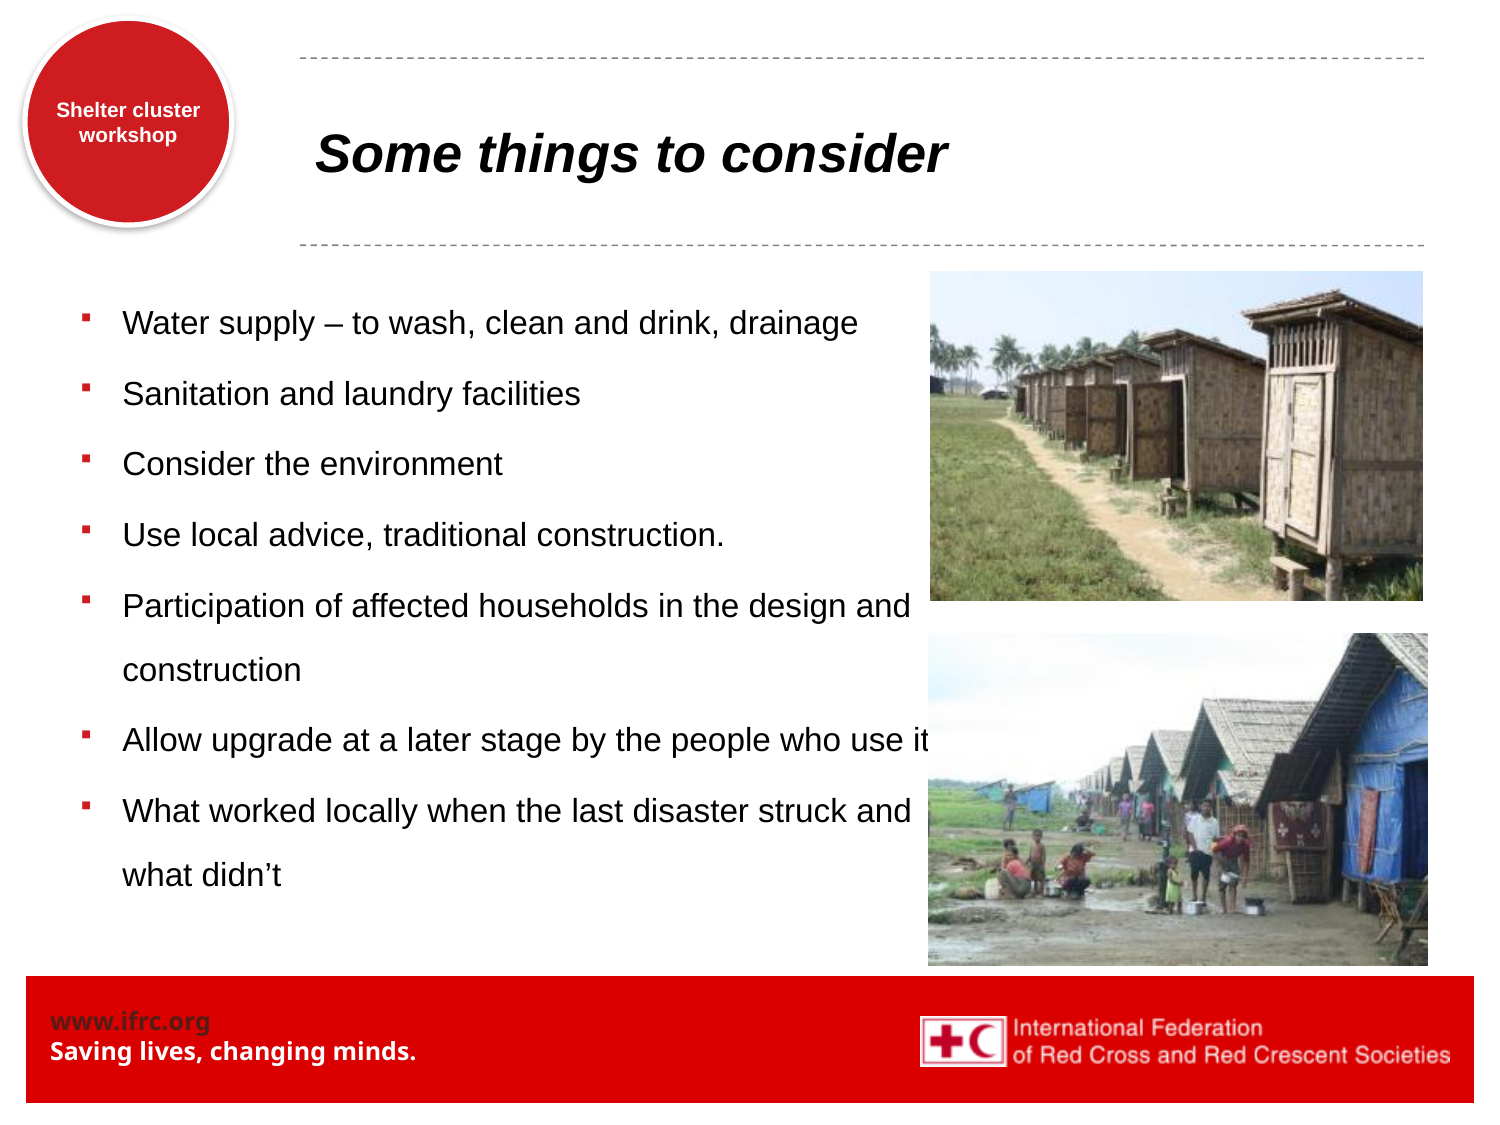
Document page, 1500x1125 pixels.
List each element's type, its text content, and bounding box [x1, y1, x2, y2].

picture [929, 271, 1423, 601]
picture [927, 633, 1428, 967]
picture [920, 1016, 1450, 1067]
list Water supply – to wash, clean and drink, drainage Sanitation and laundry facilities Consider the environment Use local advice, traditional construction. Participation of affected households in the design and construction Allow upgrade at a later stage by the people who use it What worked locally when the last disaster struck and what didn’t [64, 269, 951, 958]
title Some things to consider [299, 57, 1426, 246]
